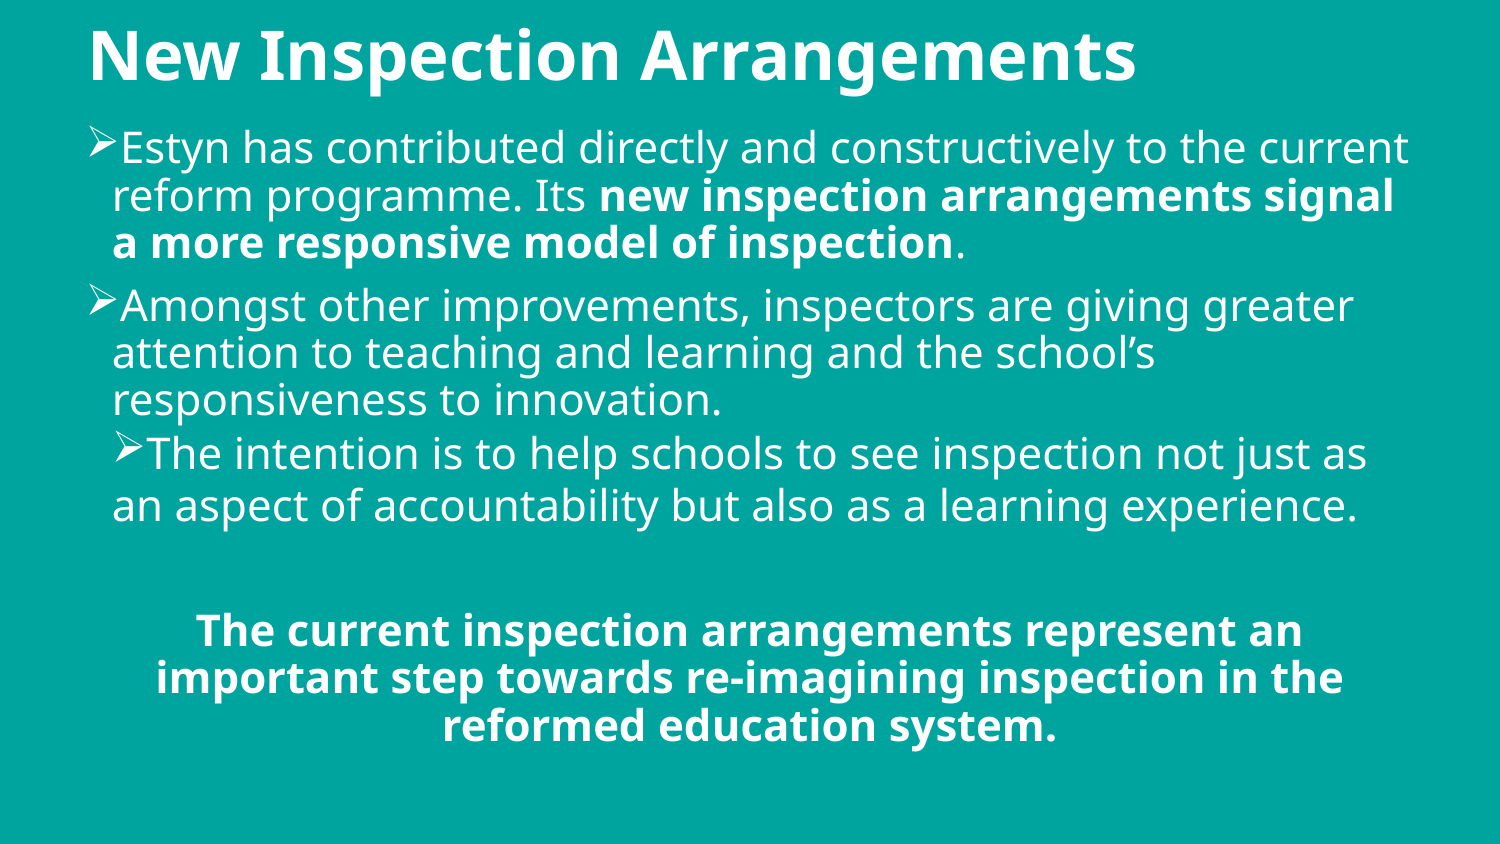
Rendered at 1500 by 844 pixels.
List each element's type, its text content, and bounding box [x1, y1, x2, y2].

list Estyn has contributed directly and constructively to the current reform programme. Its new inspection arrangements signal a more responsive model of inspection. Amongst other improvements, inspectors are giving greater attention to teaching and learning and the school’s responsiveness to innovation. The intention is to help schools to see inspection not just as an aspect of accountability but also as a learning experience. The current inspection arrangements represent an important step towards re-imagining inspection in the reformed education system. [75, 120, 1425, 777]
title New Inspection Arrangements [76, 0, 1427, 129]
